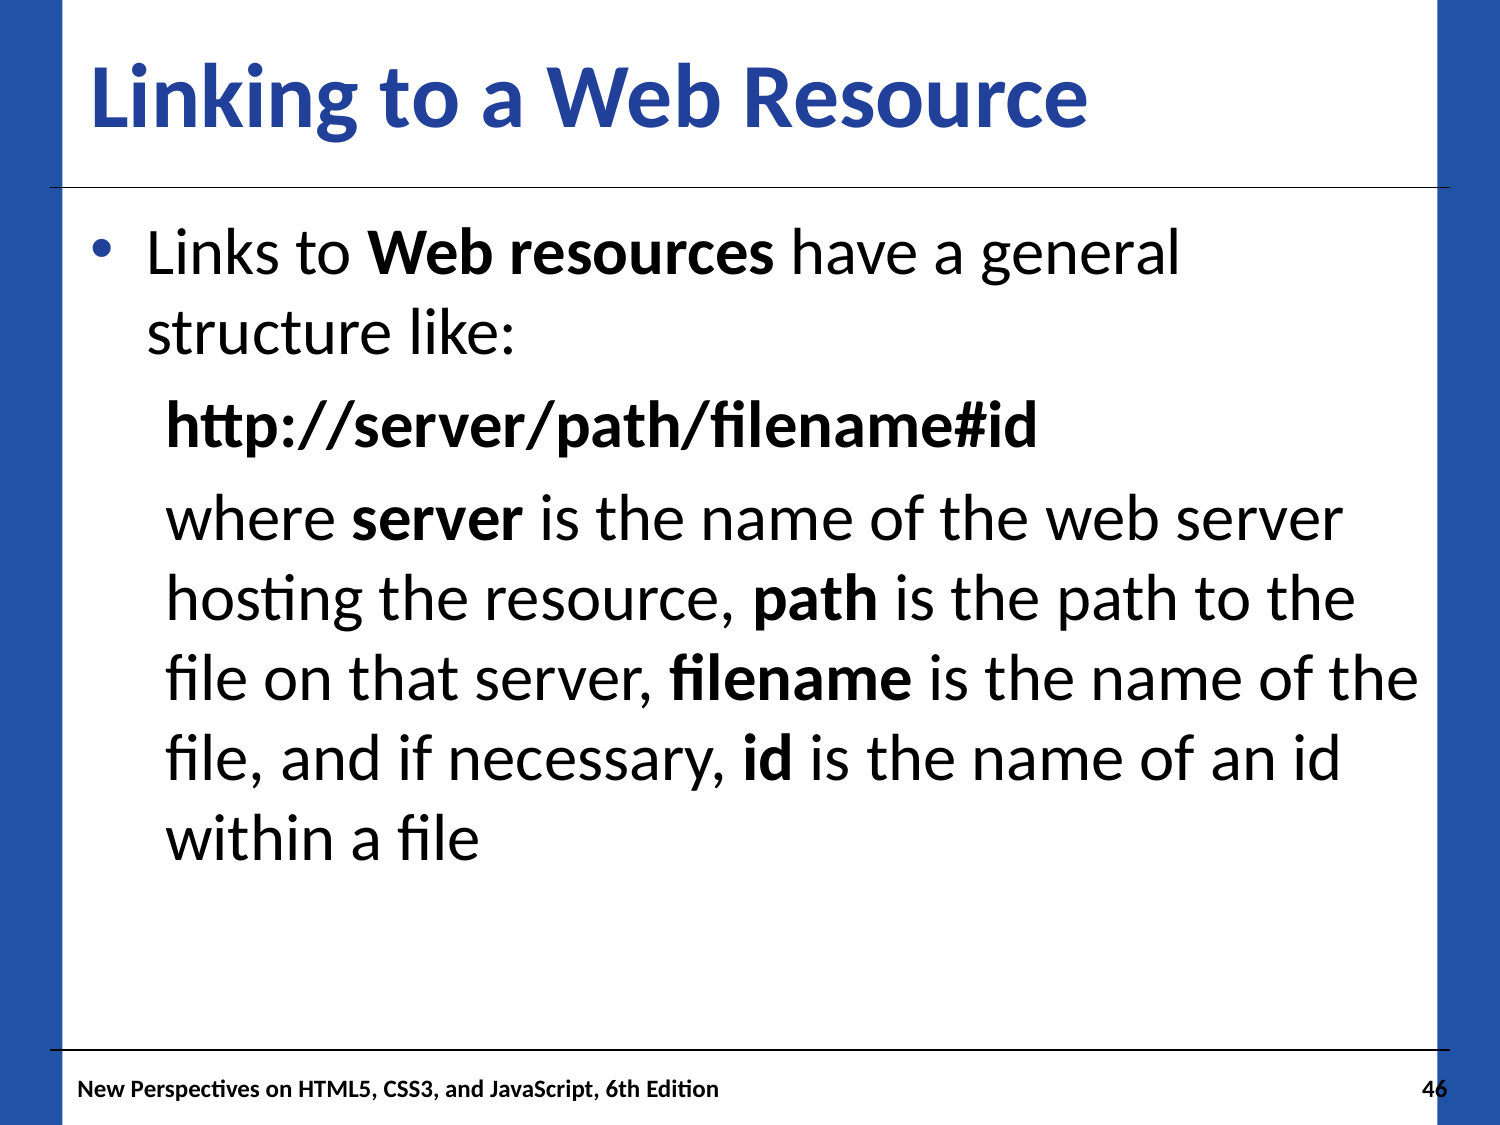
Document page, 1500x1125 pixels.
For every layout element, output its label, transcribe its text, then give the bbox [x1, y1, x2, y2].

footer New Perspectives on HTML5, CSS3, and JavaScript, 6th Edition [62, 1050, 1413, 1125]
title Linking to a Web Resource [74, 13, 1438, 169]
list Links to Web resources have a general structure like: http://server/path/filename#id where server is the name of the web server hosting the resource, path is the path to the file on that server, filename is the name of the file, and if necessary, id is the name of an id within a file [74, 199, 1438, 1006]
slide_number 46 [1413, 1050, 1463, 1125]
